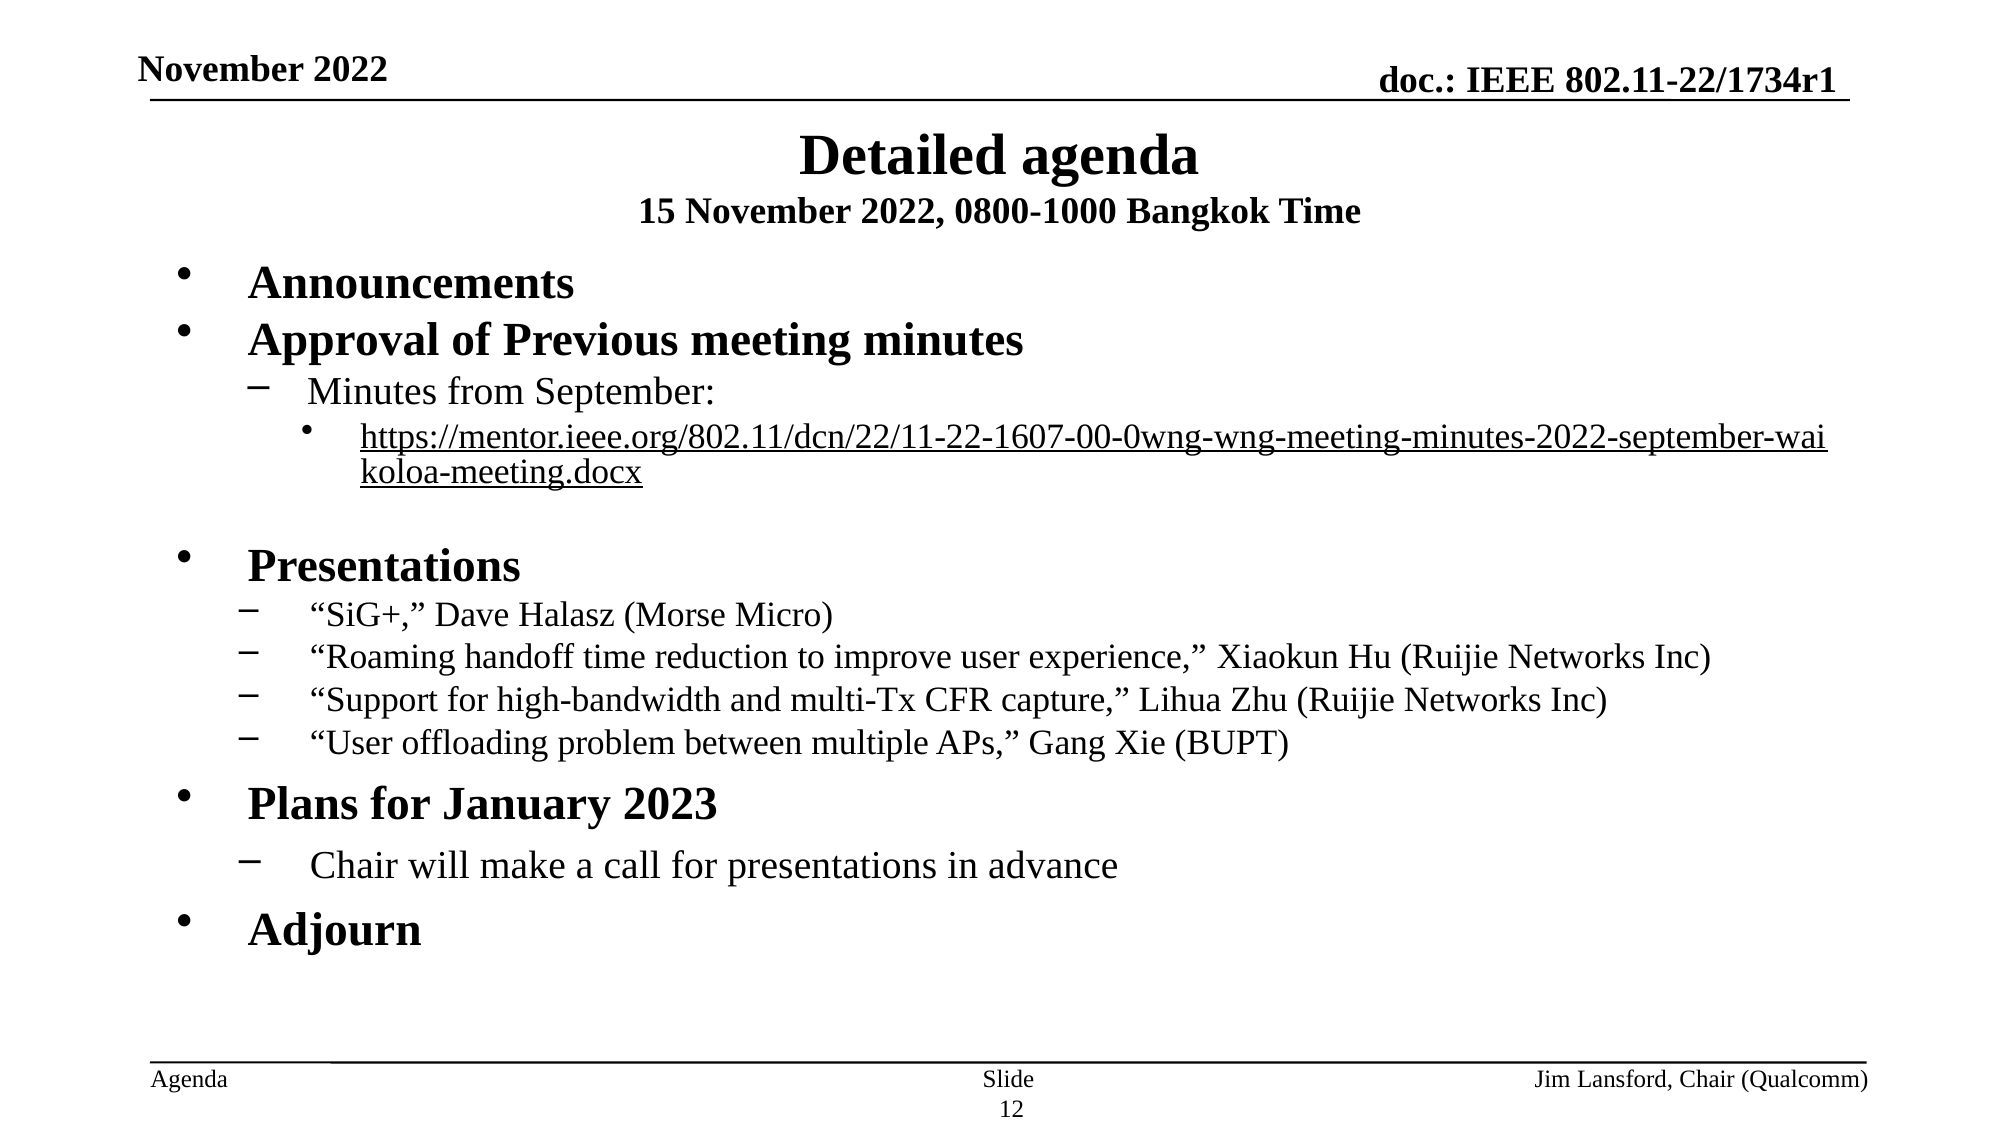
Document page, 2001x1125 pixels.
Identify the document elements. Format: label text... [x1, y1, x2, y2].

slide_number Slide 12 [976, 1061, 1048, 1093]
footer Jim Lansford, Chair (Qualcomm) [1529, 1061, 1869, 1093]
text_box Detailed agenda 15 November 2022, 0800-1000 Bangkok Time [362, 101, 1638, 243]
list Announcements Approval of Previous meeting minutes Minutes from September: https://mentor.ieee.org/802.11/dcn/22/11-22-1607-00-0wng-wng-meeting-minutes-2022-september-waikoloa-meeting.docx Presentations “SiG+,” Dave Halasz (Morse Micro) “Roaming handoff time reduction to improve user experience,” Xiaokun Hu (Ruijie Networks Inc) “Support for high-bandwidth and multi-Tx CFR capture,” Lihua Zhu (Ruijie Networks Inc) “User offloading problem between multiple APs,” Gang Xie (BUPT) Plans for January 2023 Chair will make a call for presentations in advance Adjourn [161, 243, 1851, 929]
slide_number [137, 43, 391, 90]
